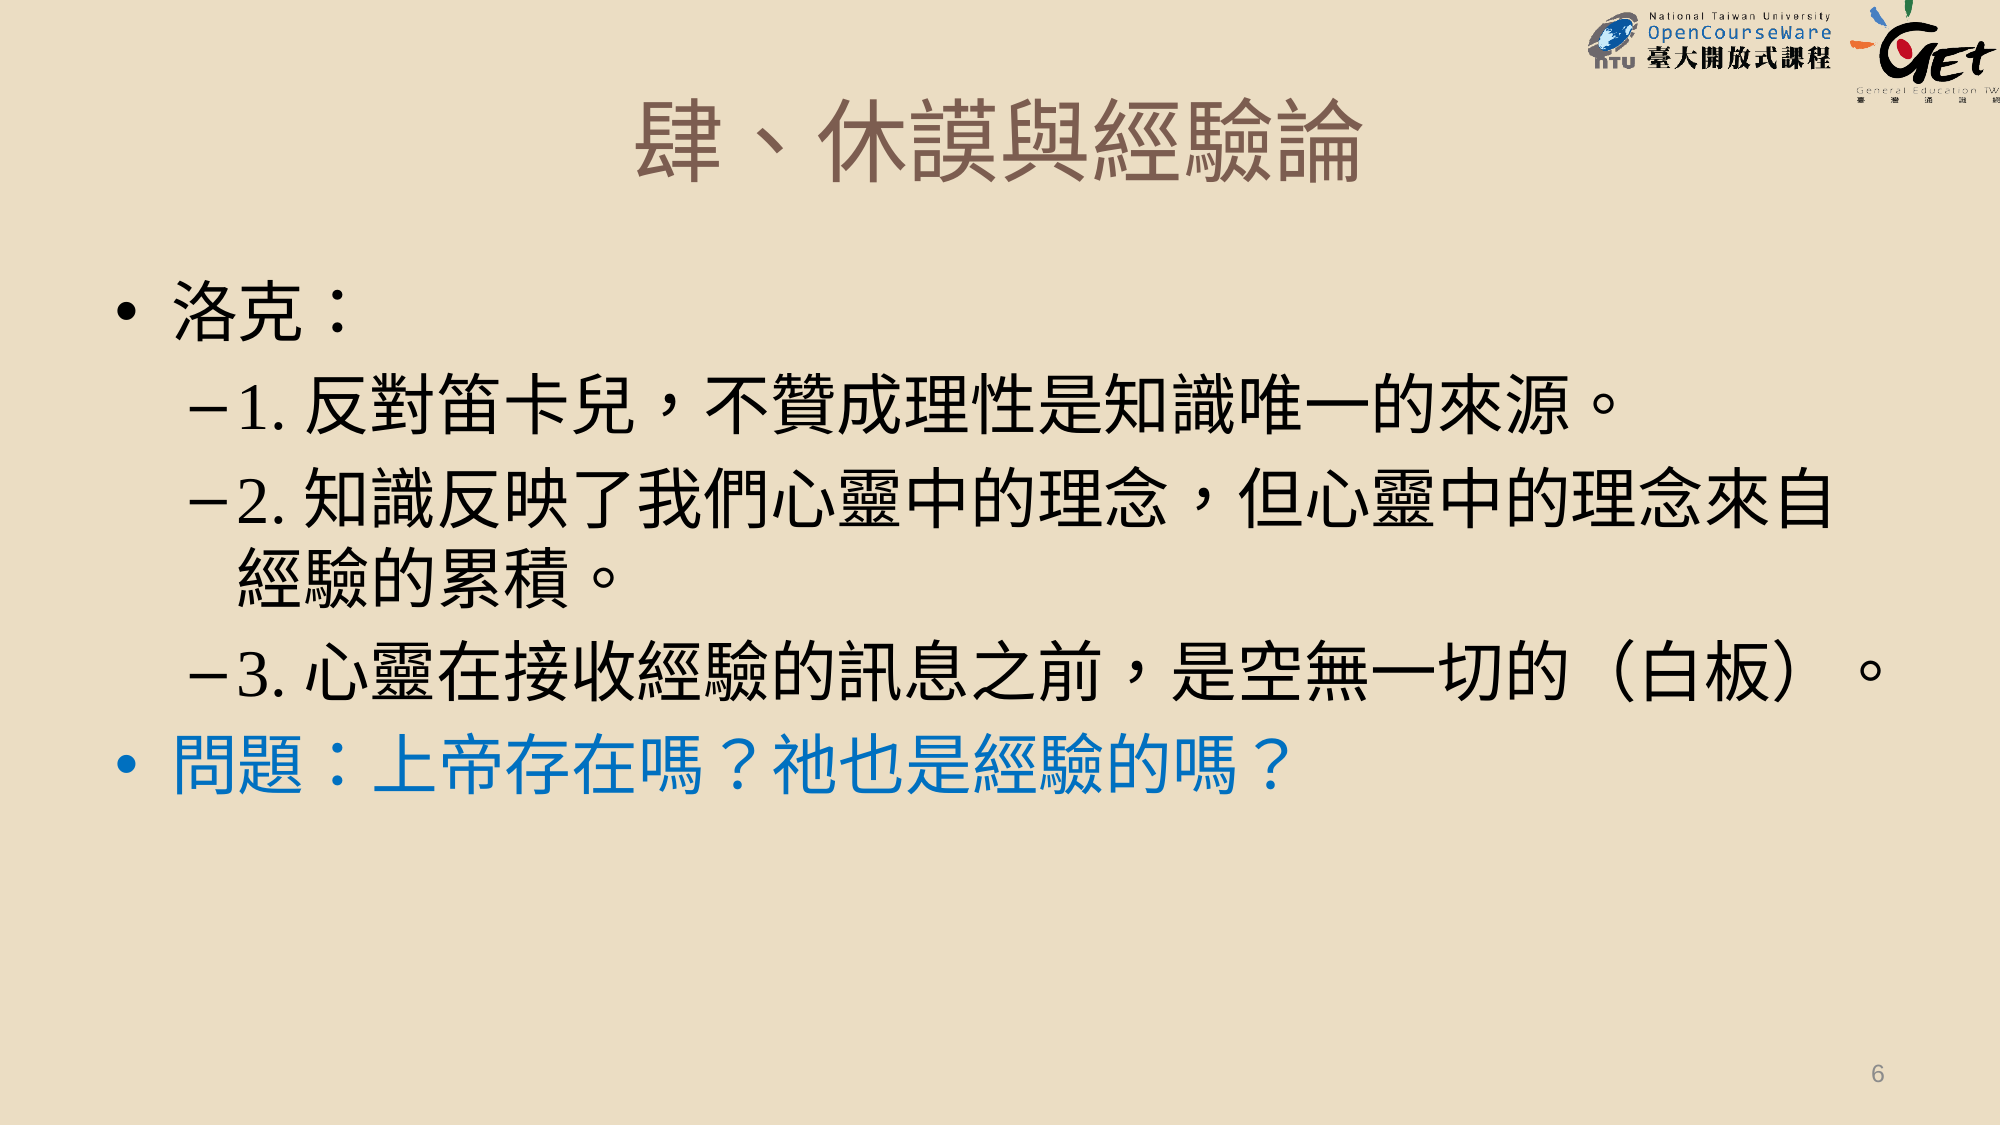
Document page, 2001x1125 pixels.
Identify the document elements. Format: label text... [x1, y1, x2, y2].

title 肆、休謨與經驗論 [99, 45, 1900, 233]
list 洛克： 1.反對笛卡兒，不贊成理性是知識唯一的來源。 2.知識反映了我們心靈中的理念，但心靈中的理念來自經驗的累積。 3.心靈在接收經驗的訊息之前，是空無一切的（白板）。 問題：上帝存在嗎？祂也是經驗的嗎？ [99, 262, 1900, 1005]
slide_number 6 [1433, 1042, 1900, 1103]
picture [1568, 0, 2000, 103]
